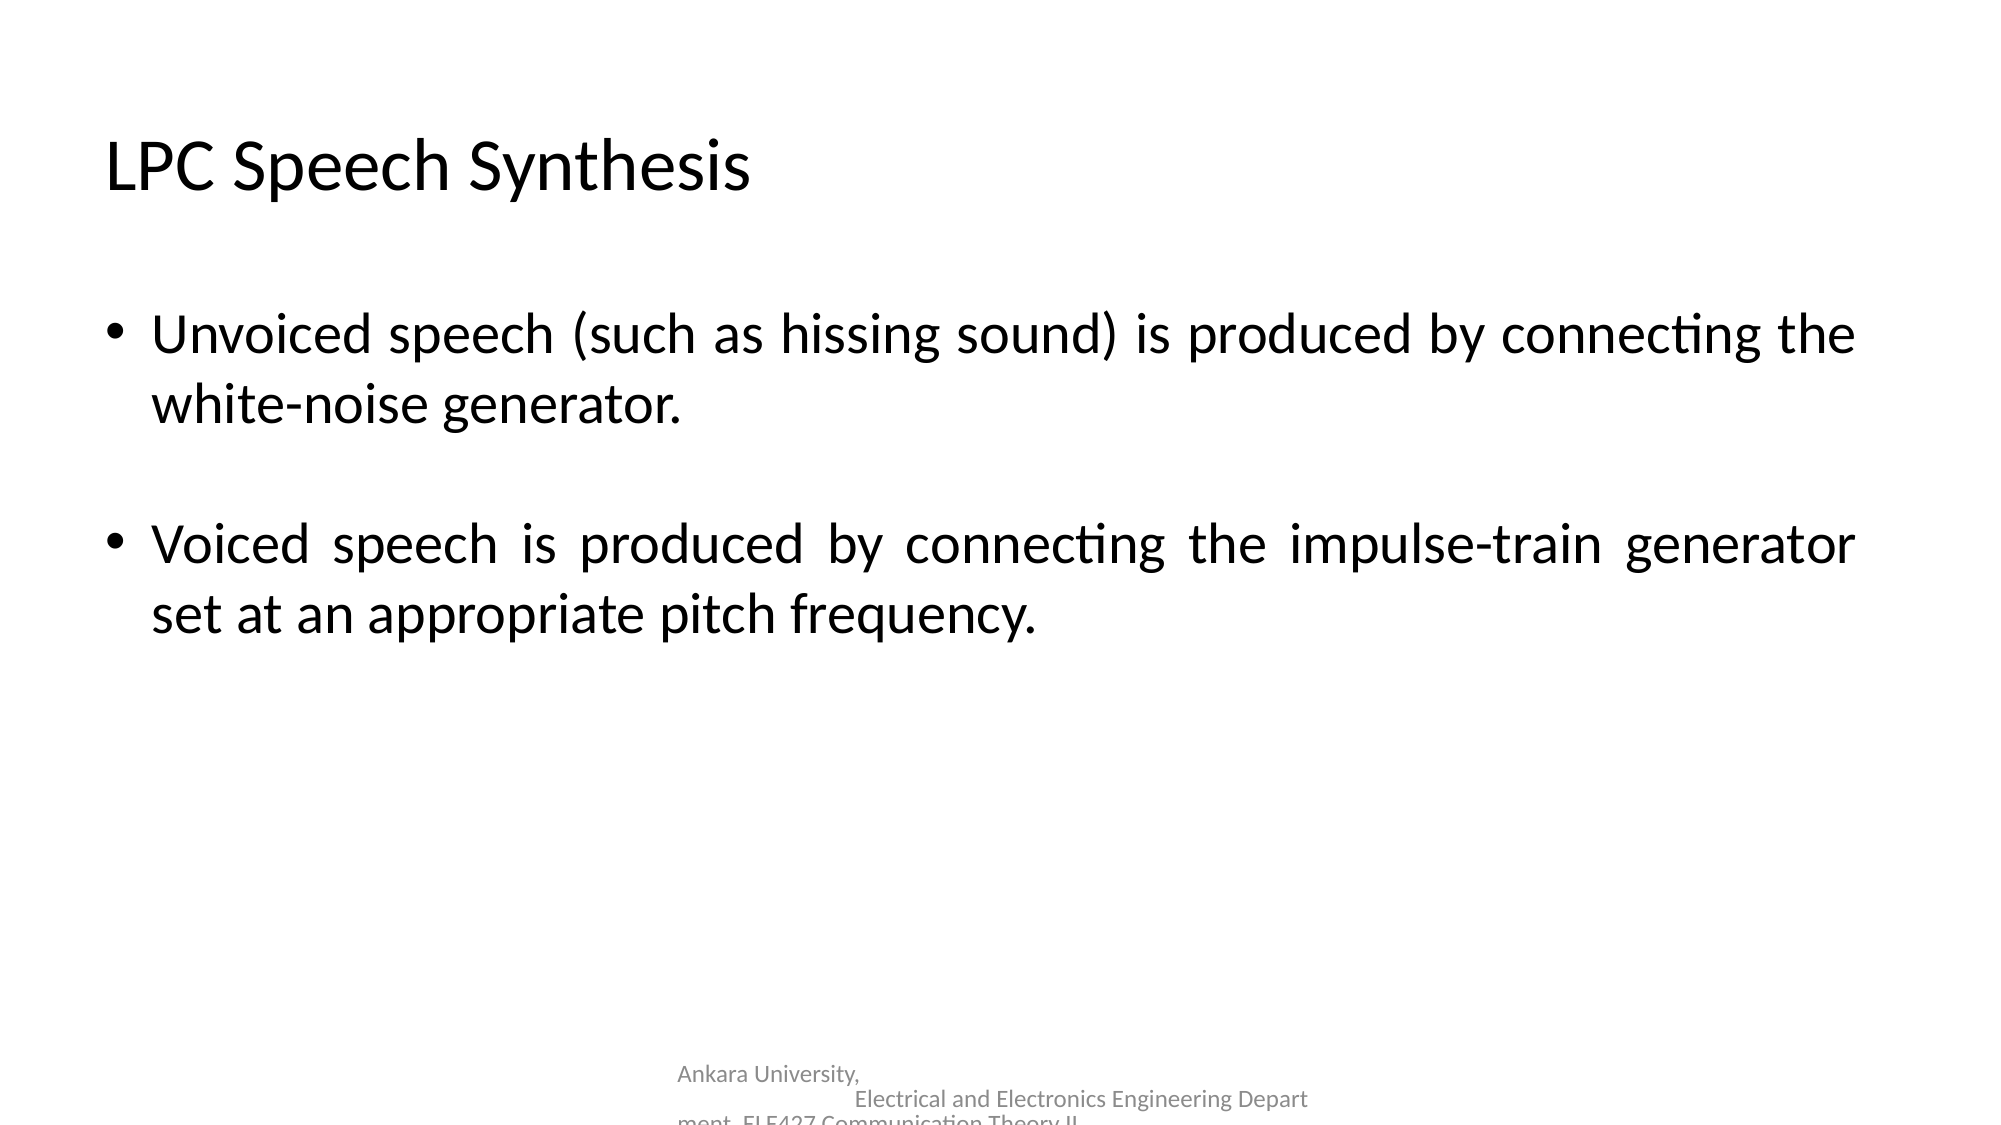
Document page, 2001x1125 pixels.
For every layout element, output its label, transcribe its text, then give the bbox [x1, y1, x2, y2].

footer Ankara University, Electrical and Electronics Engineering Department, ELE427 Communication Theory II [662, 1042, 1338, 1103]
text_box LPC Speech Synthesis Unvoiced speech (such as hissing sound) is produced by connecting the white-noise generator. Voiced speech is produced by connecting the impulse-train generator set at an appropriate pitch frequency. [90, 107, 1873, 1125]
